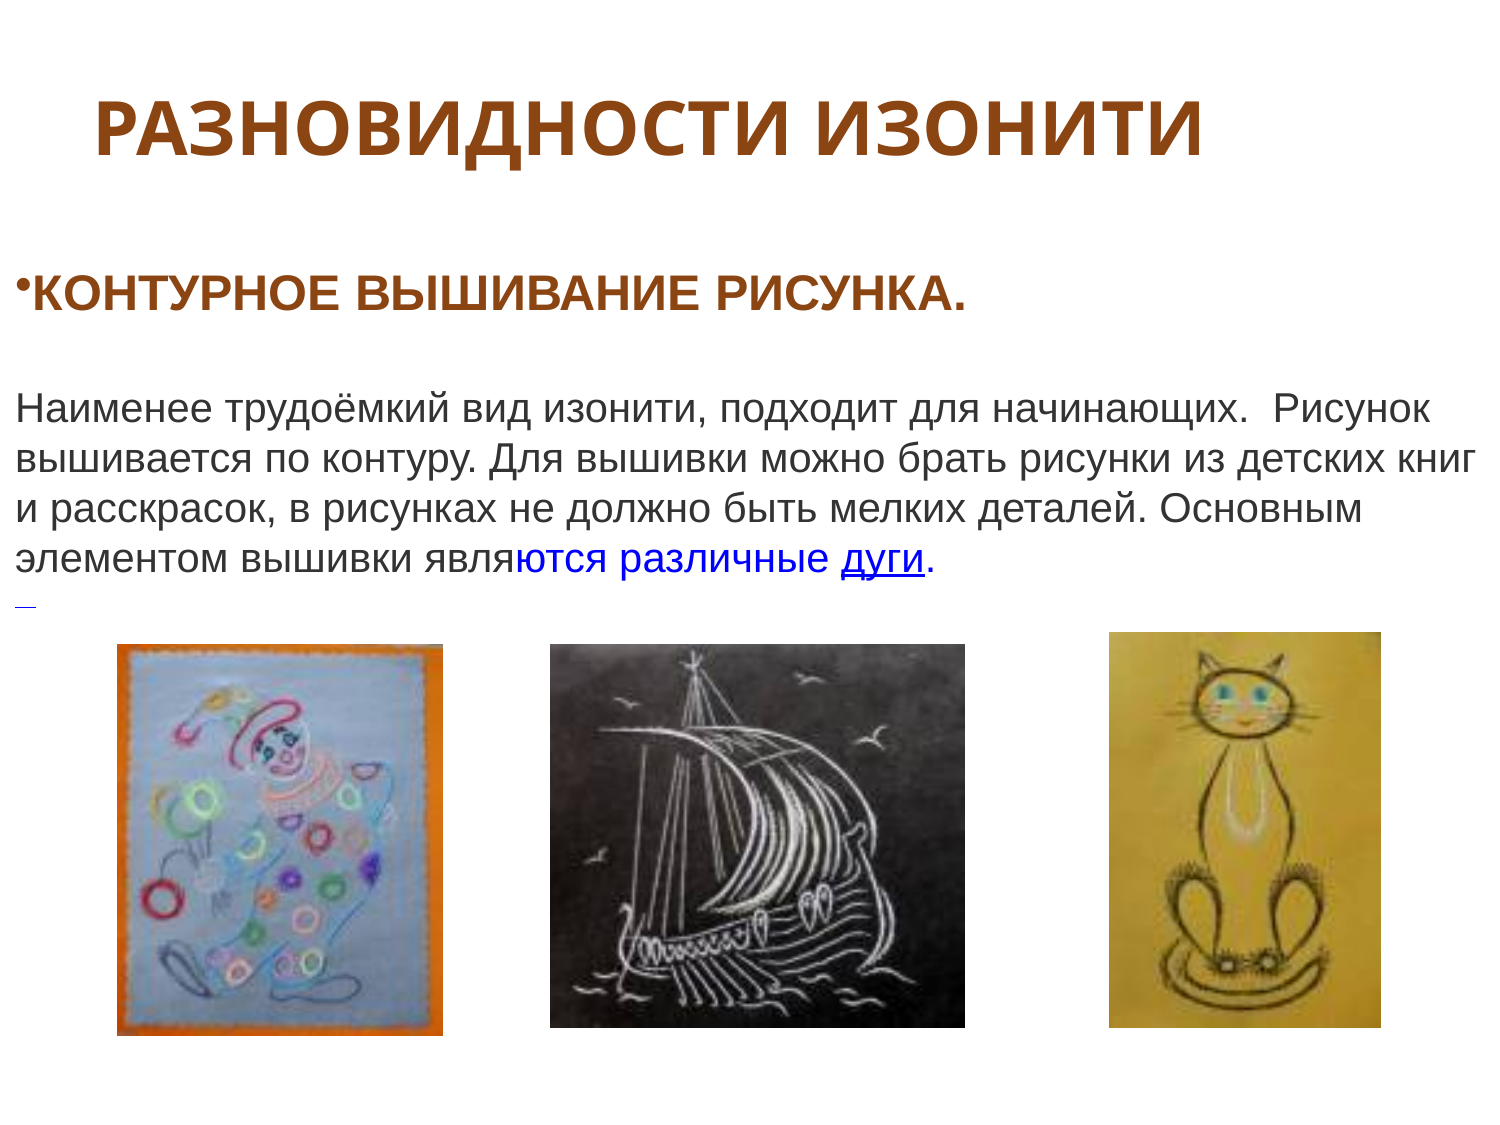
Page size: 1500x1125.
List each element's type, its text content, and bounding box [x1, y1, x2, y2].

picture [1109, 632, 1381, 1029]
text_box РАЗНОВИДНОСТИ ИЗОНИТИ КОНТУРНОЕ ВЫШИВАНИЕ РИСУНКА. Наименее трудоёмкий вид изонити, подходит для начинающих. Рисунок вышивается по контуру. Для вышивки можно брать рисунки из детских книг и расскрасок, в рисунках не должно быть мелких деталей. Основным элементом вышивки являются различные дуги. [0, 3, 1500, 618]
picture [116, 644, 443, 1036]
picture [550, 644, 966, 1028]
